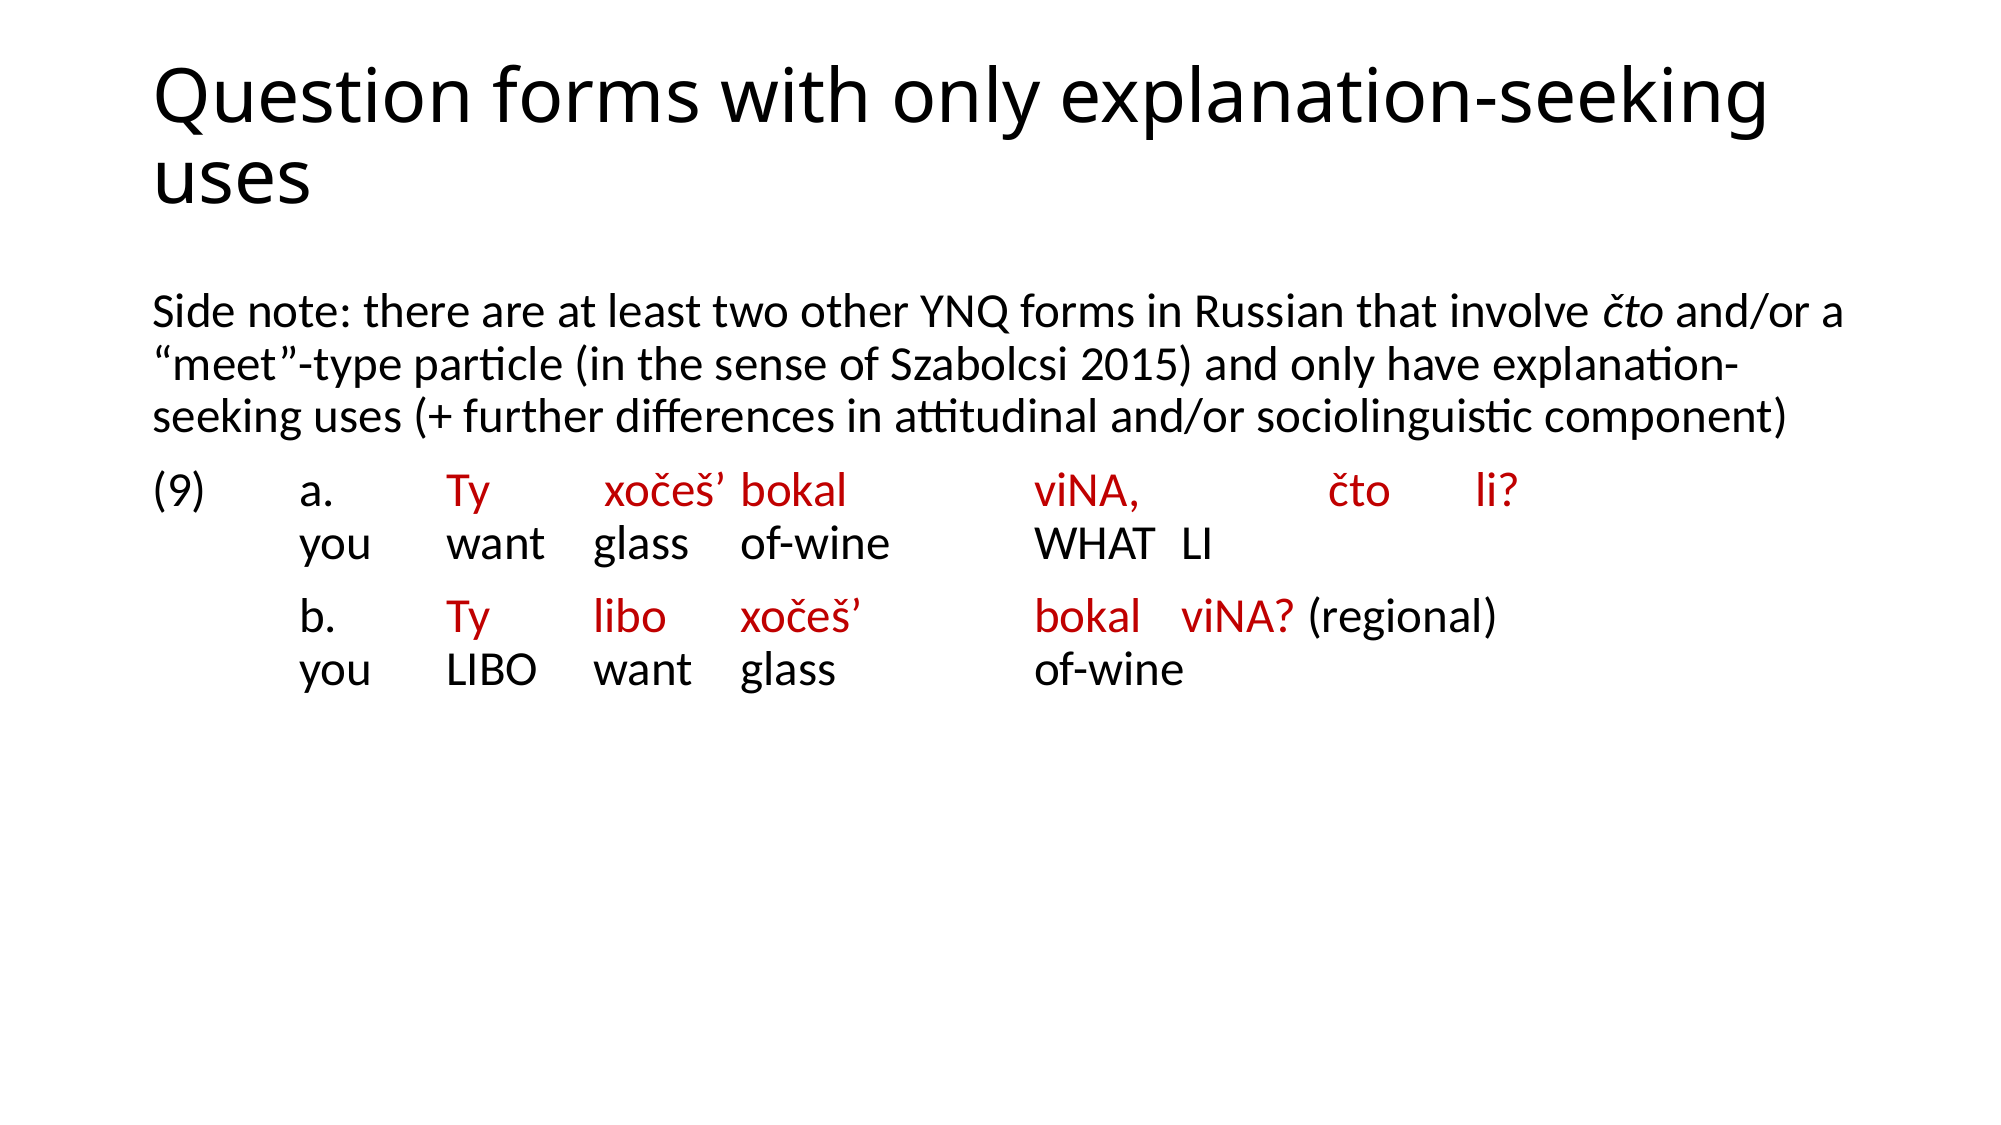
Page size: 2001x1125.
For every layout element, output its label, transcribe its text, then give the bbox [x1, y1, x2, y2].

list Side note: there are at least two other YNQ forms in Russian that involve čto and/or a “meet”-type particle (in the sense of Szabolcsi 2015) and only have explanation-seeking uses (+ further differences in attitudinal and/or sociolinguistic component) (9) a. Ty xočeš’ bokal viNA, čto li? you want glass of-wine WHAT LI b. Ty libo xočeš’ bokal viNA? (regional) you LIBO want glass of-wine [137, 277, 1863, 1014]
title Question forms with only explanation-seeking uses [137, 0, 1863, 277]
